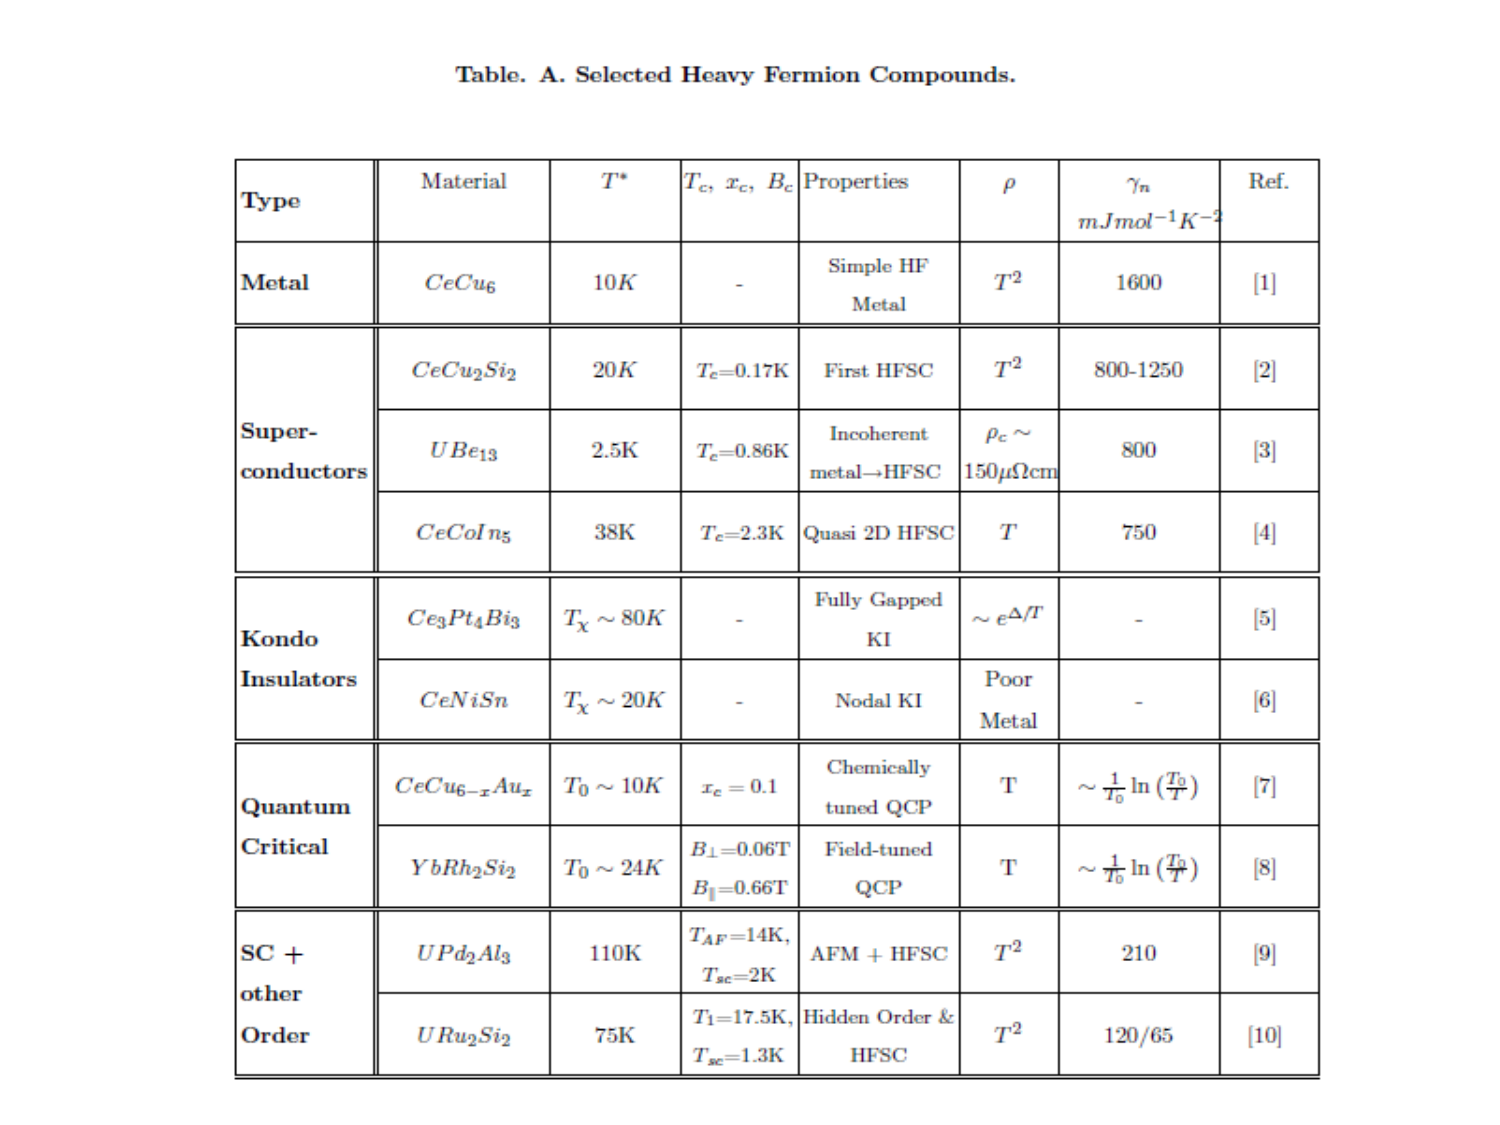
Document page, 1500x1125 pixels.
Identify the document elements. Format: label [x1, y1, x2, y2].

picture [194, 30, 1341, 1107]
